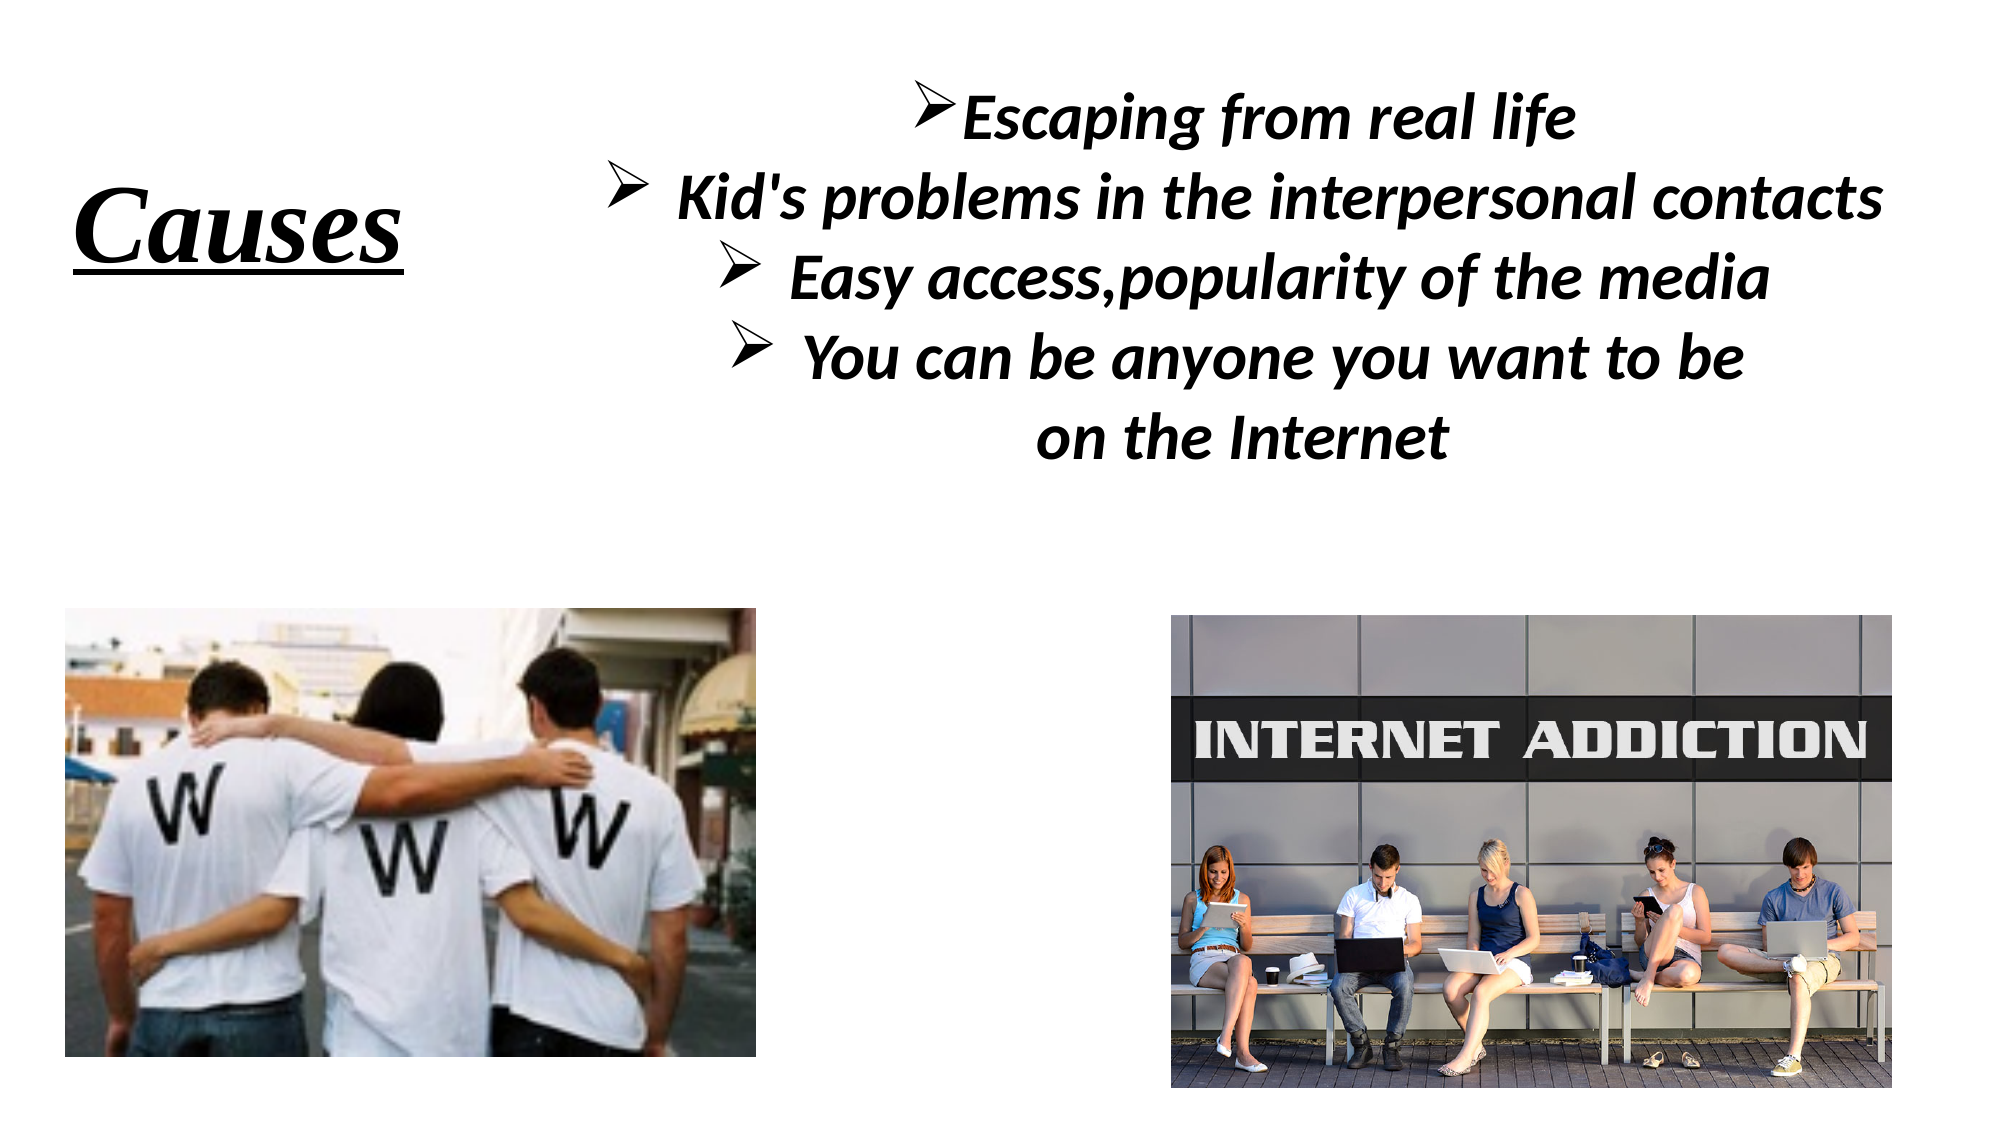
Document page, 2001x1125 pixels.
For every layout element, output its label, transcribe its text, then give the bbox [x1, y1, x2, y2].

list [64, 608, 756, 1057]
title Causes [57, 117, 522, 335]
picture [1171, 614, 1892, 1088]
text_box Escaping from real life Kid's problems in the interpersonal contacts Easy access,popularity of the media You can be anyone you want to be on the Internet [522, 65, 1966, 481]
